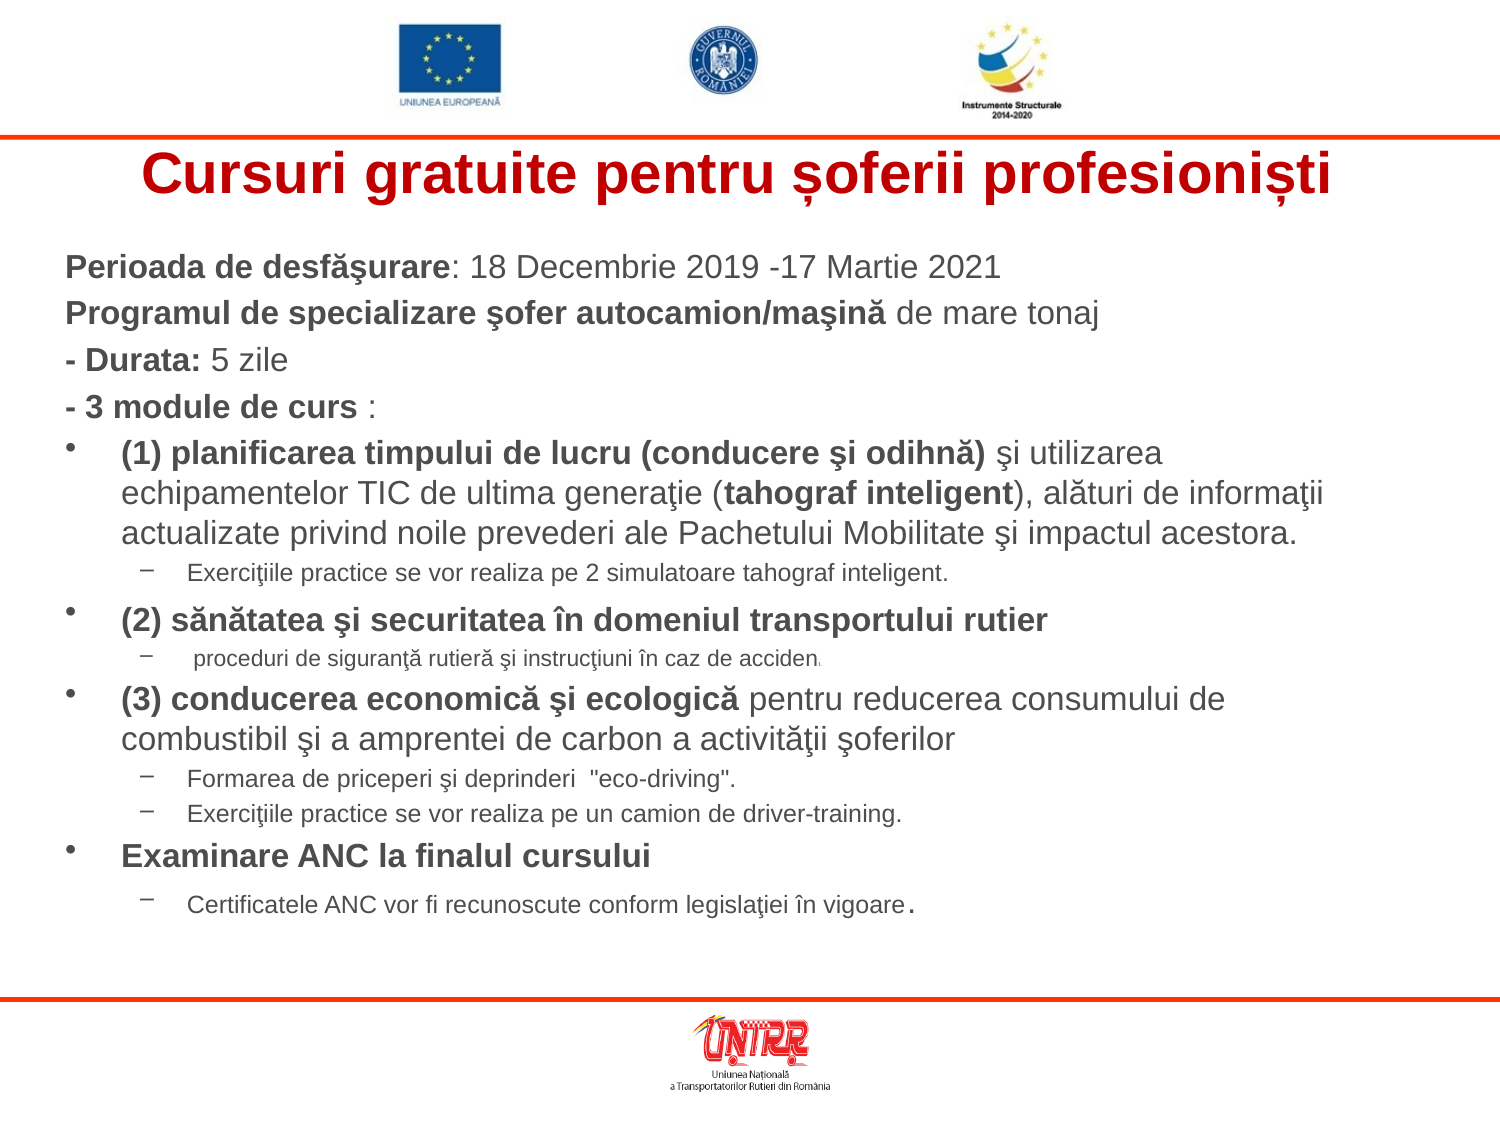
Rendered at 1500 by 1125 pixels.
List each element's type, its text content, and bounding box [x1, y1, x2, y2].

list Perioada de desfăşurare: 18 Decembrie 2019 -17 Martie 2021 Programul de specializare şofer autocamion/maşină de mare tonaj - Durata: 5 zile - 3 module de curs : (1) planificarea timpului de lucru (conducere şi odihnă) şi utilizarea echipamentelor TIC de ultima generaţie (tahograf inteligent), alături de informaţii actualizate privind noile prevederi ale Pachetului Mobilitate şi impactul acestora. Exerciţiile practice se vor realiza pe 2 simulatoare tahograf inteligent. (2) sănătatea şi securitatea în domeniul transportului rutier proceduri de siguranţă rutieră şi instrucţiuni în caz de accident. (3) conducerea economică şi ecologică pentru reducerea consumului de combustibil şi a amprentei de carbon a activităţii şoferilor Formarea de priceperi şi deprinderi "eco-driving". Exerciţiile practice se vor realiza pe un camion de driver-training. Examinare ANC la finalul cursului Certificatele ANC vor fi recunoscute conform legislaţiei în vigoare. [49, 237, 1401, 1076]
picture [655, 1076, 857, 1099]
title Cursuri gratuite pentru șoferii profesioniști [62, 199, 1413, 281]
picture [300, 0, 1150, 134]
